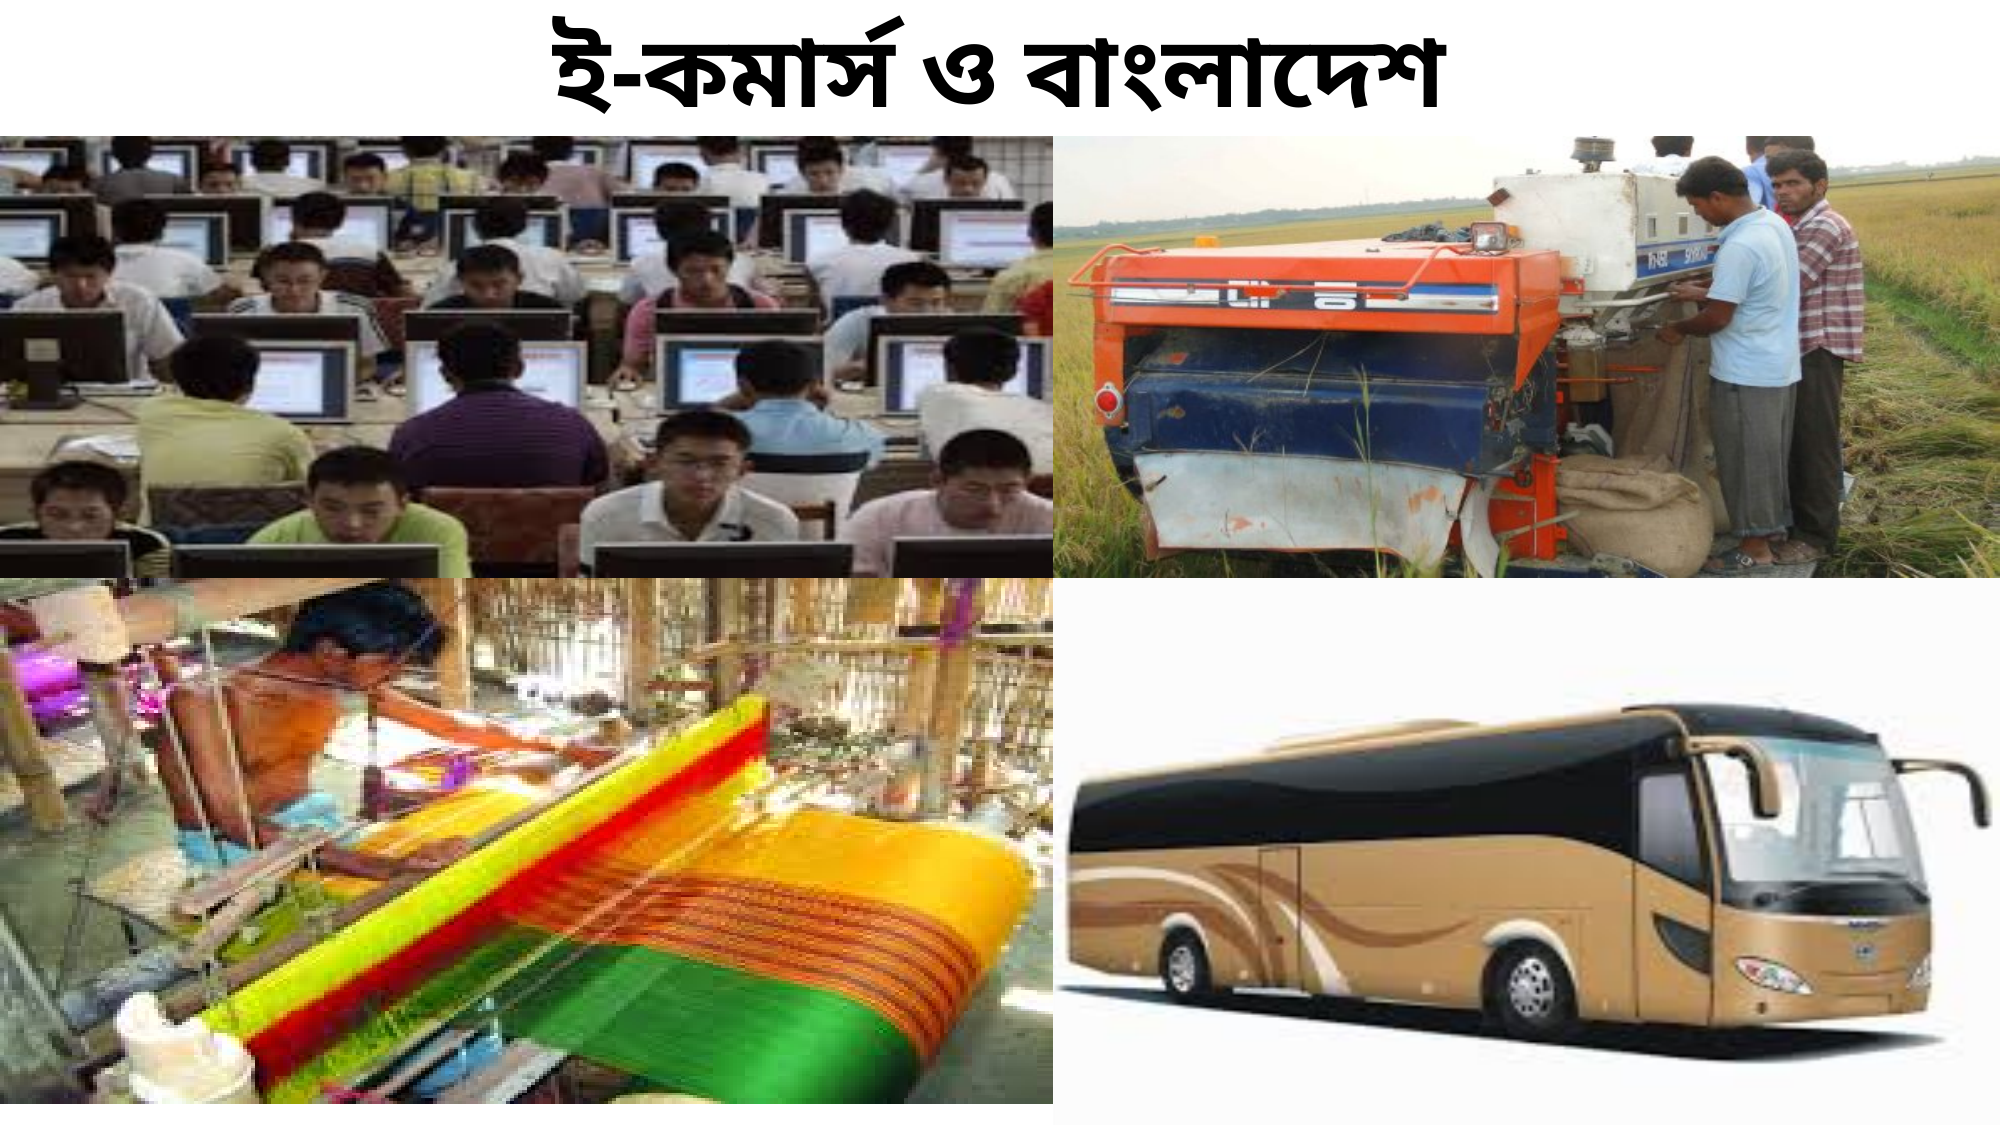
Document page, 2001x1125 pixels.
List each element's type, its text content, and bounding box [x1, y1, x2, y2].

picture [0, 136, 2000, 1125]
text_box ই-কমার্স ও বাংলাদেশ [0, 0, 2000, 135]
